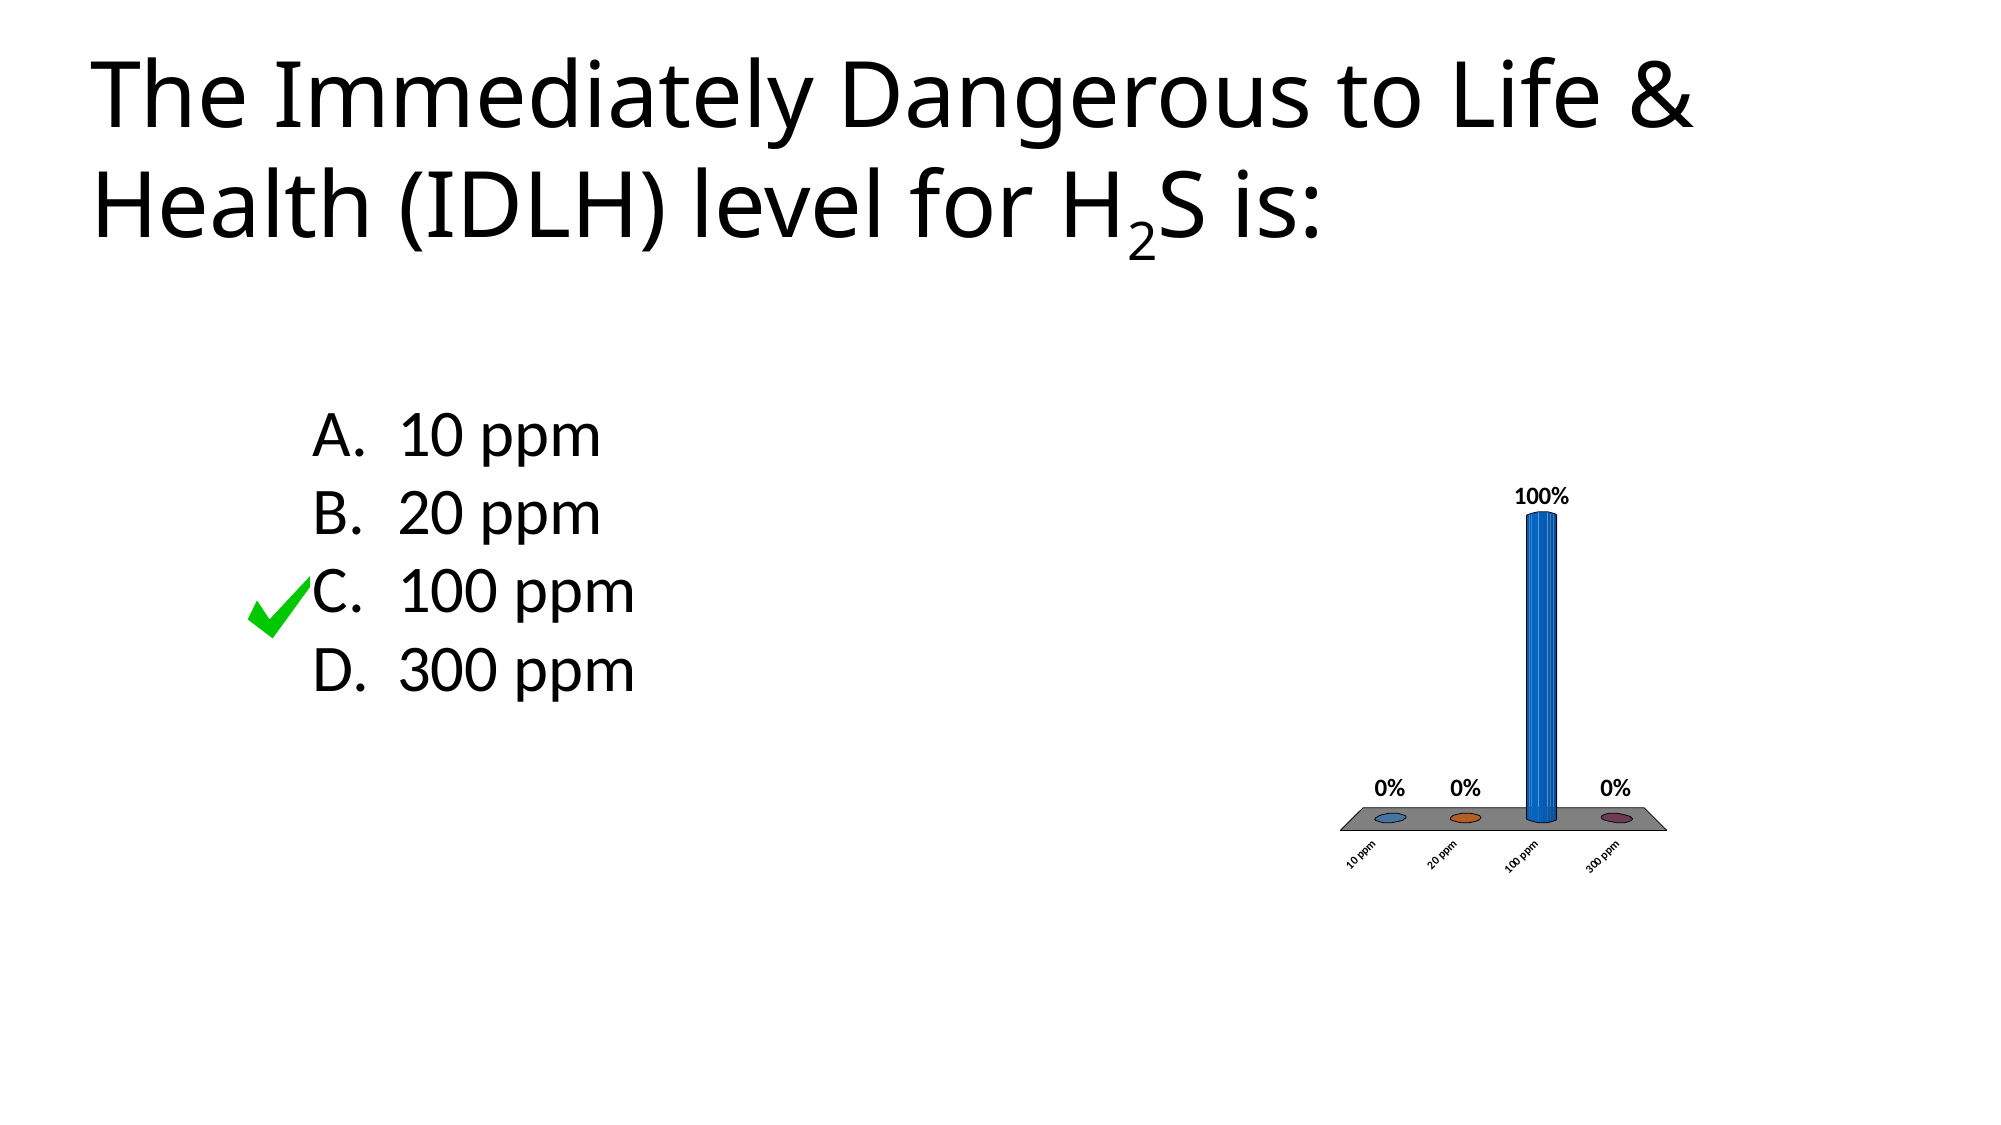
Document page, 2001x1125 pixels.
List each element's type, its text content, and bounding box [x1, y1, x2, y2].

title The Immediately Dangerous to Life & Health (IDLH) level for H2S is: [75, 45, 1800, 263]
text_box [1239, 473, 1740, 896]
list 10 ppm 20 ppm 100 ppm 300 ppm [297, 391, 825, 786]
text_box [246, 573, 312, 640]
